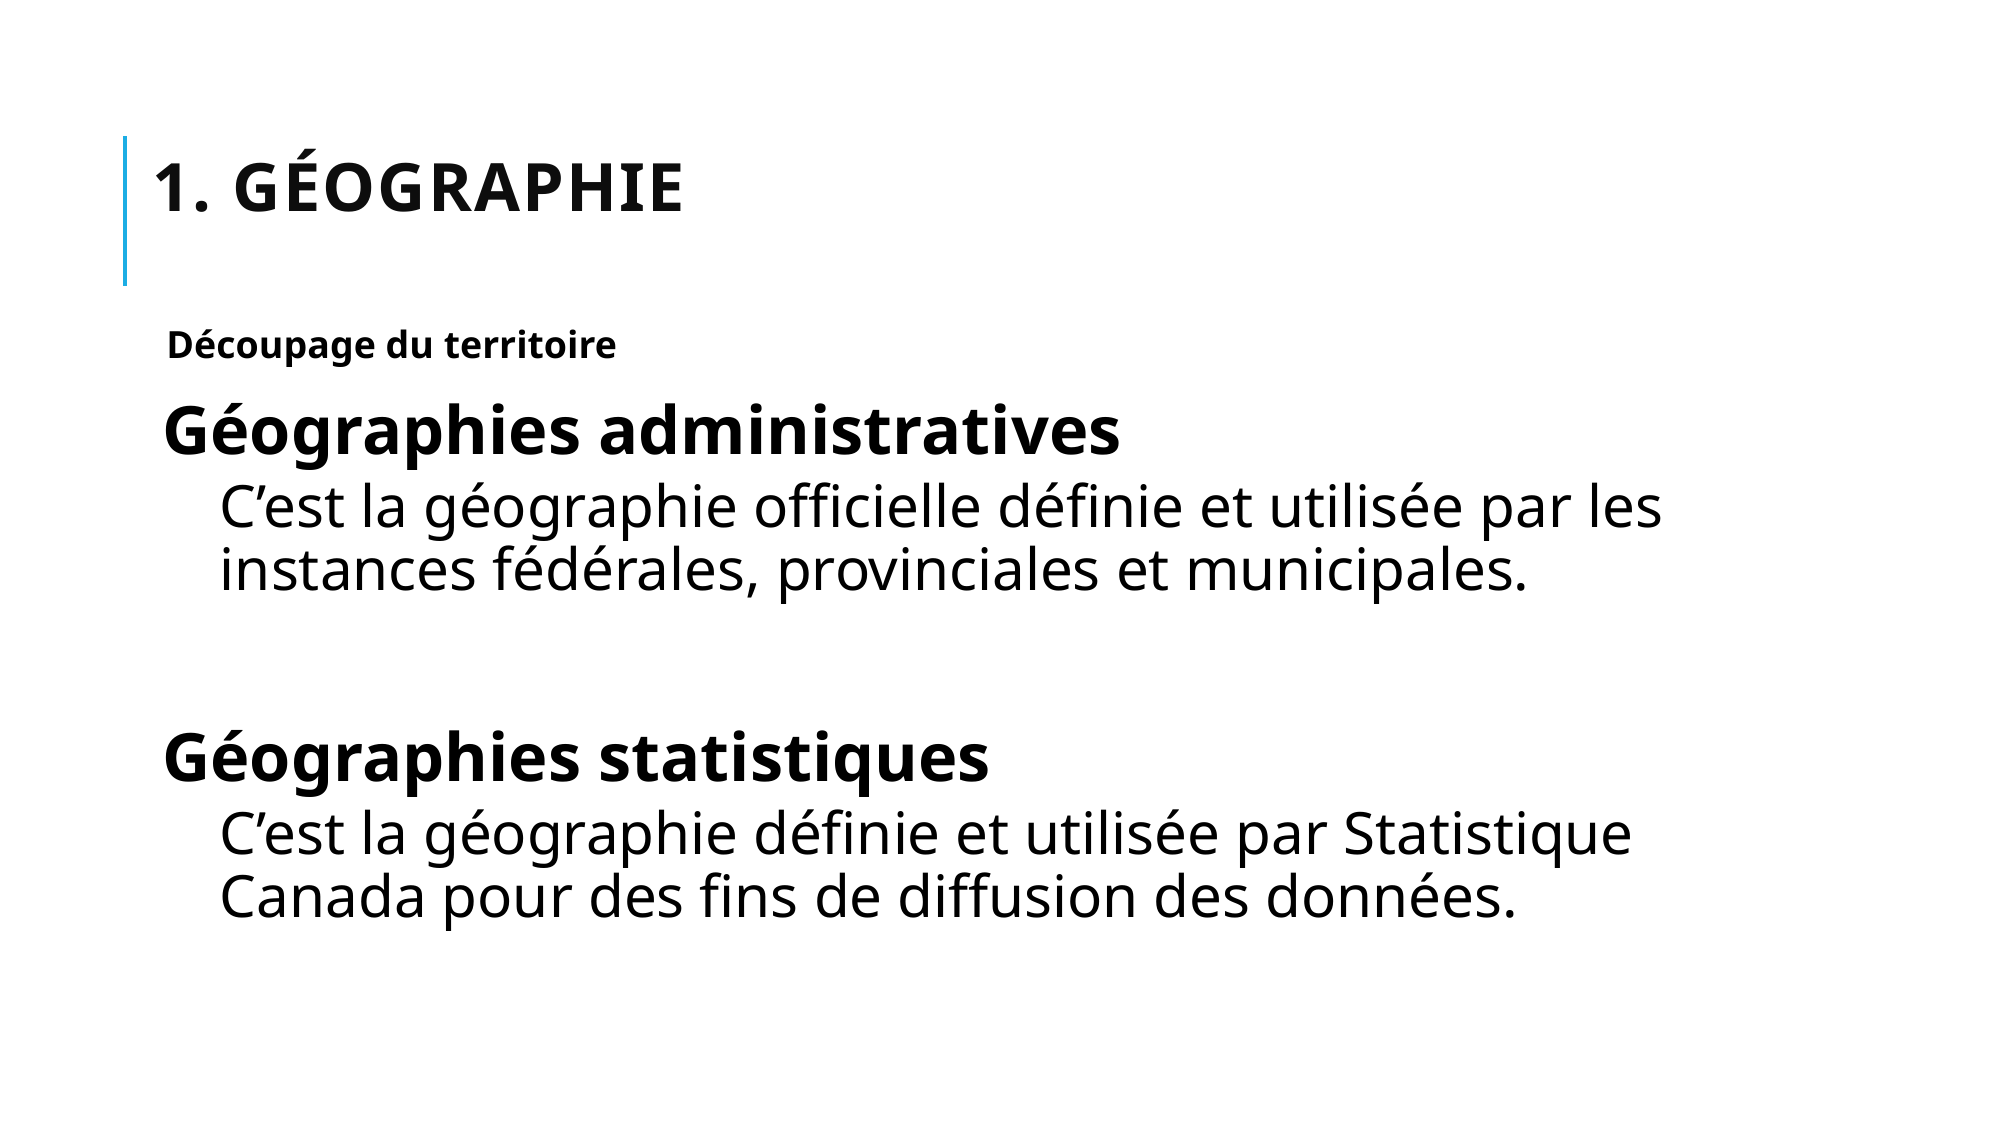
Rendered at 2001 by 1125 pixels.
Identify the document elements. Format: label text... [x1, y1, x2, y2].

title 1. Géographie [137, 118, 1863, 266]
text_box Découpage du territoire [151, 313, 1152, 374]
list Géographies administratives C’est la géographie officielle définie et utilisée par les instances fédérales, provinciales et municipales. Géographies statistiques C’est la géographie définie et utilisée par Statistique Canada pour des fins de diffusion des données. [137, 389, 1863, 1056]
